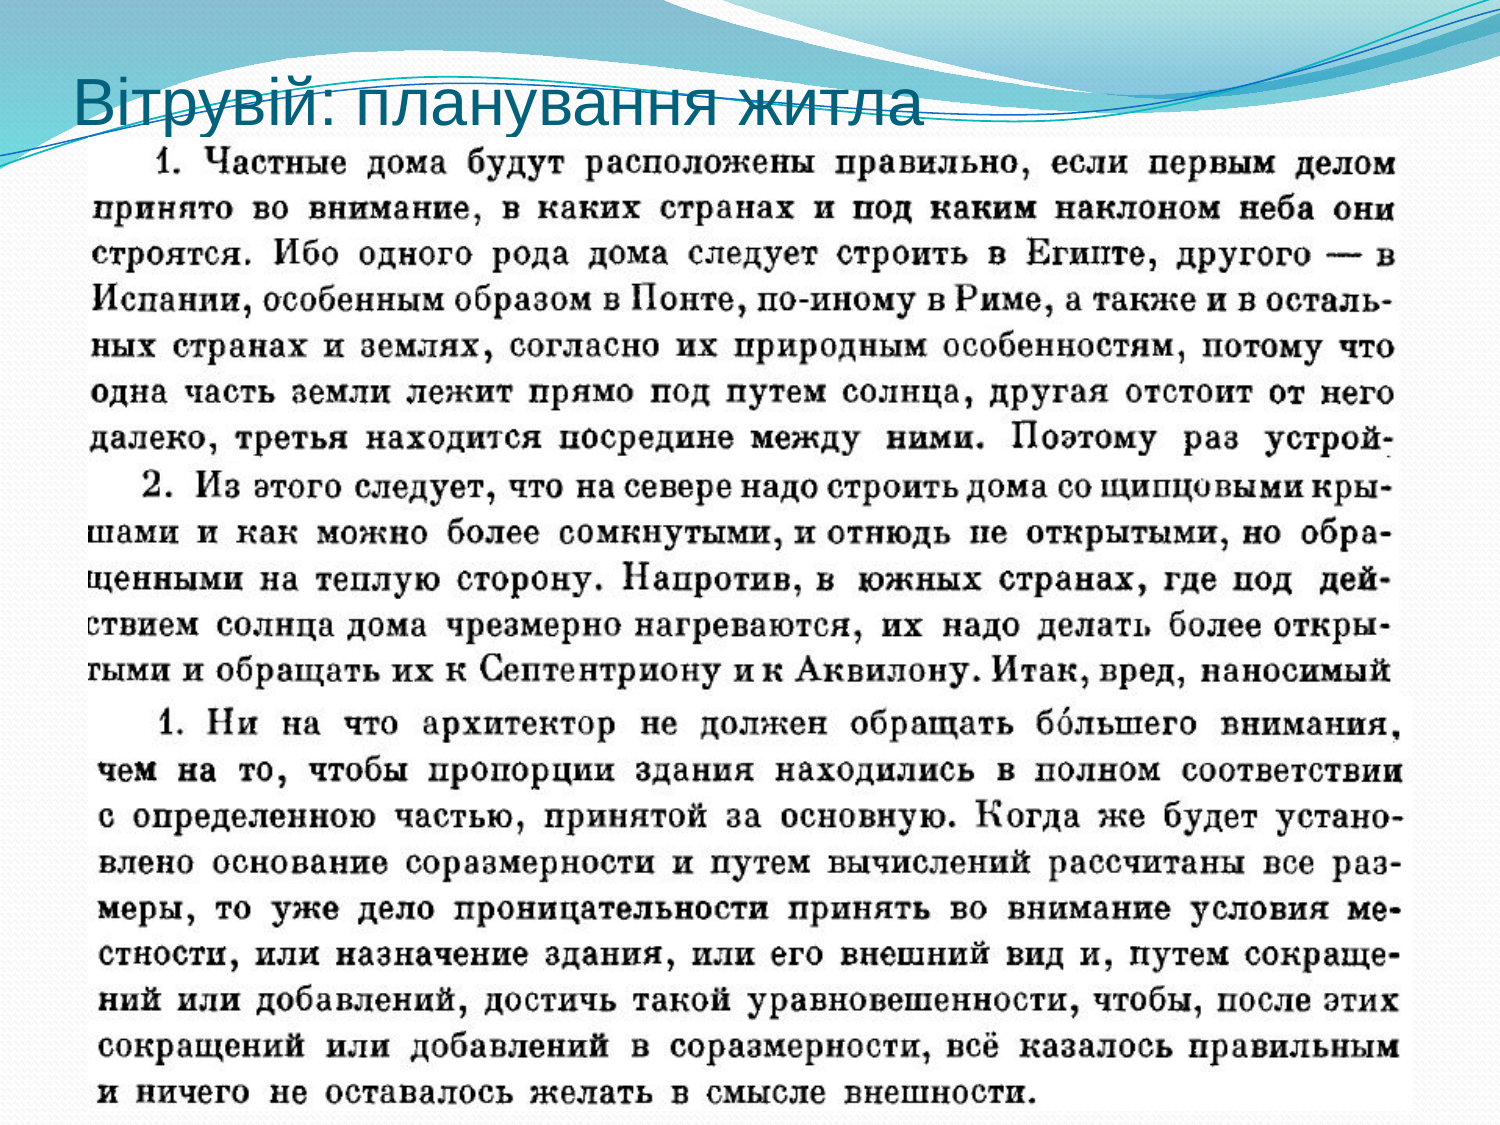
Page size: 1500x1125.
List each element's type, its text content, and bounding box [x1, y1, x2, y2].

title Вітрувій: планування житла [72, 37, 1423, 139]
picture [87, 136, 1413, 1111]
